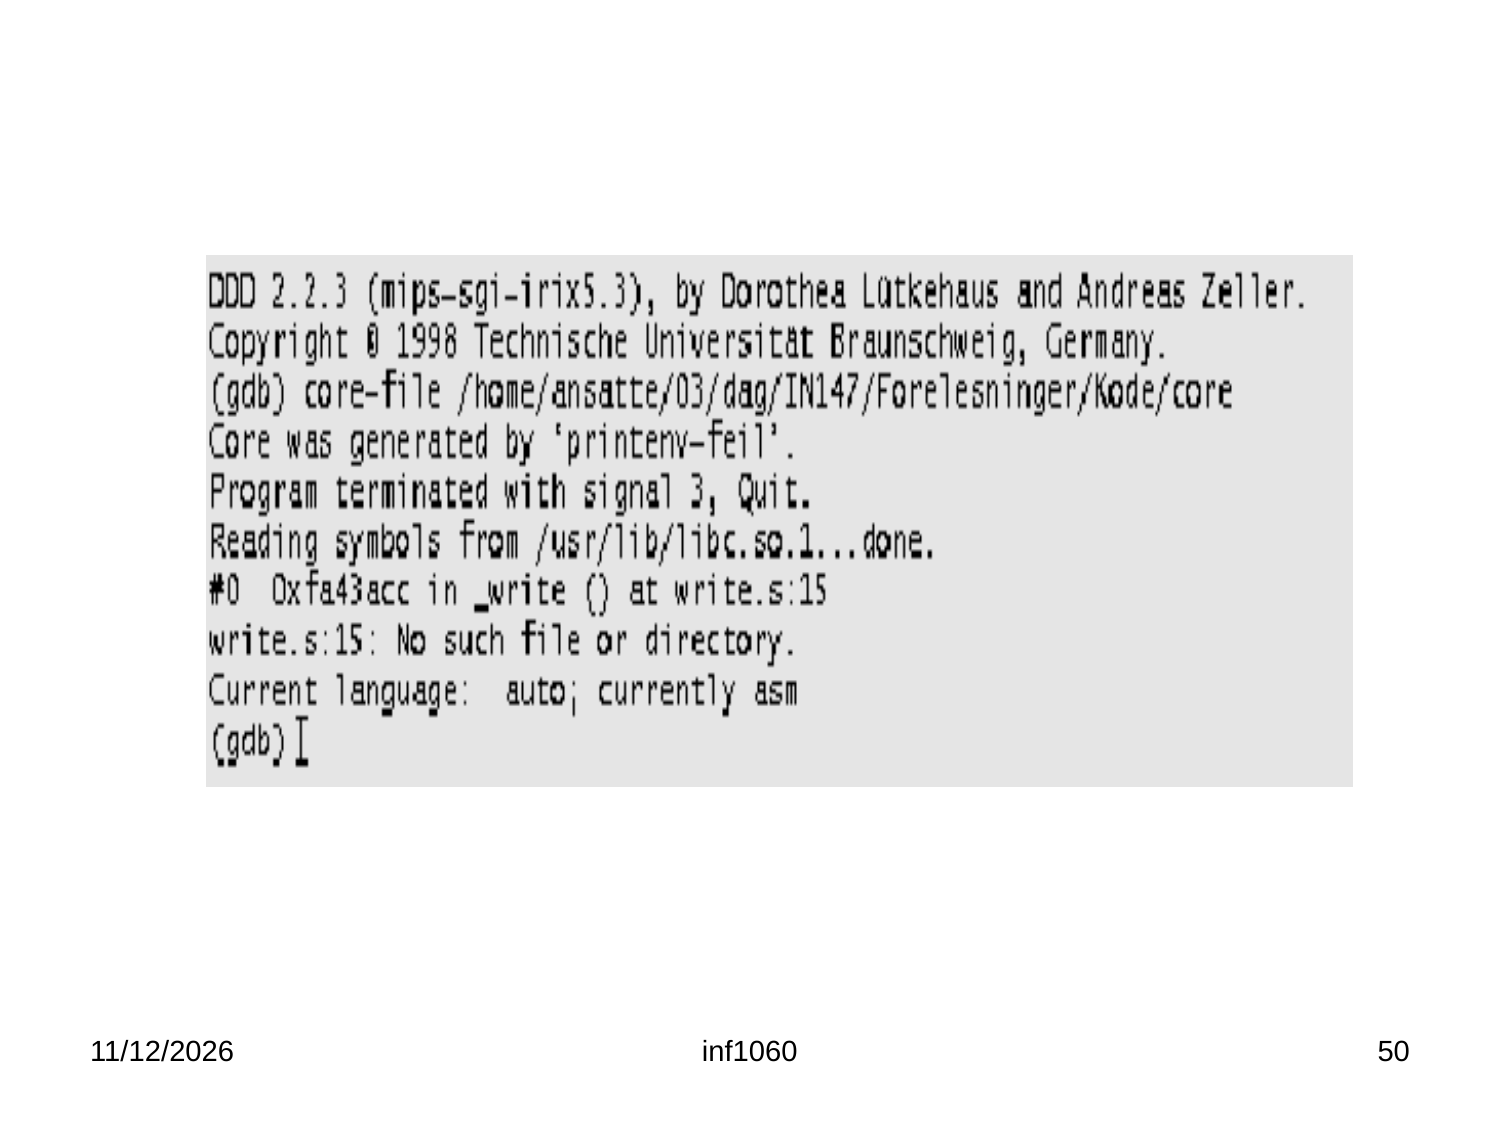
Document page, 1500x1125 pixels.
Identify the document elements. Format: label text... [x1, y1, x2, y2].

slide_number 50 [1074, 1024, 1426, 1103]
footer inf1060 [512, 1024, 988, 1103]
picture [206, 255, 1353, 788]
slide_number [74, 1024, 426, 1103]
